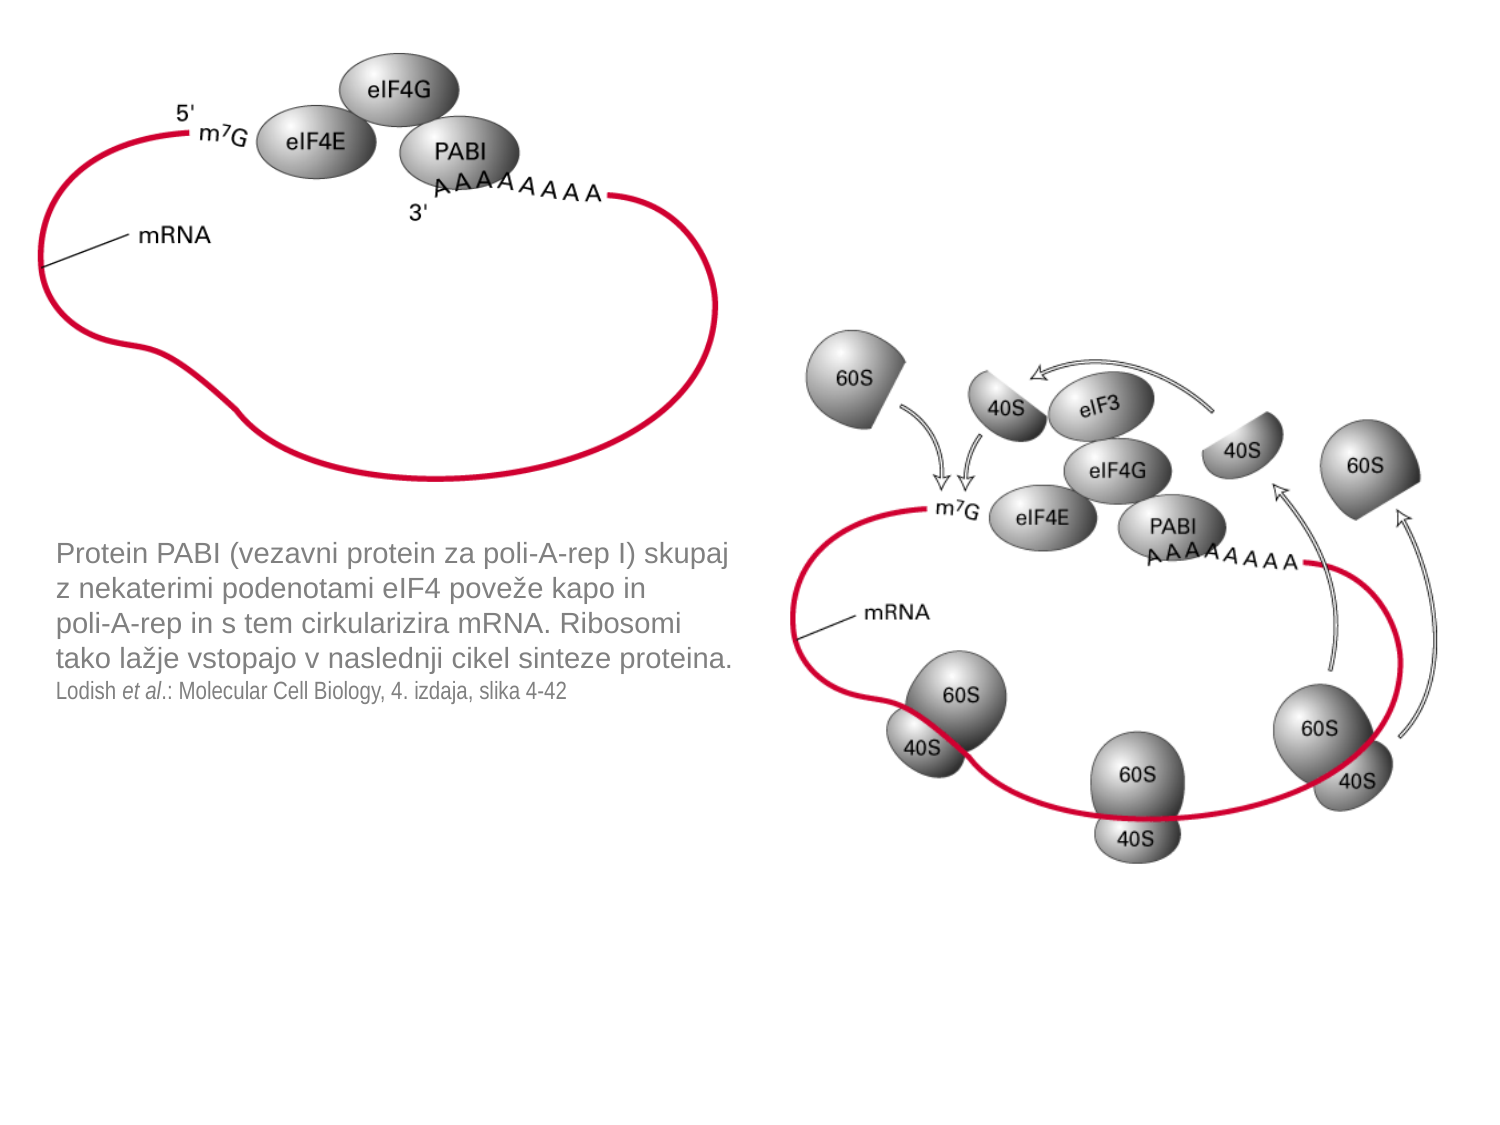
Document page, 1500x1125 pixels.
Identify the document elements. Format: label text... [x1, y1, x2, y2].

text_box Protein PABI (vezavni protein za poli-A-rep I) skupaj z nekaterimi podenotami eIF4 poveže kapo in poli-A-rep in s tem cirkularizira mRNA. Ribosomi tako lažje vstopajo v naslednji cikel sinteze proteina. Lodish et al.: Molecular Cell Biology, 4. izdaja, slika 4-42 [41, 527, 750, 712]
picture [29, 42, 727, 493]
picture [773, 314, 1456, 880]
